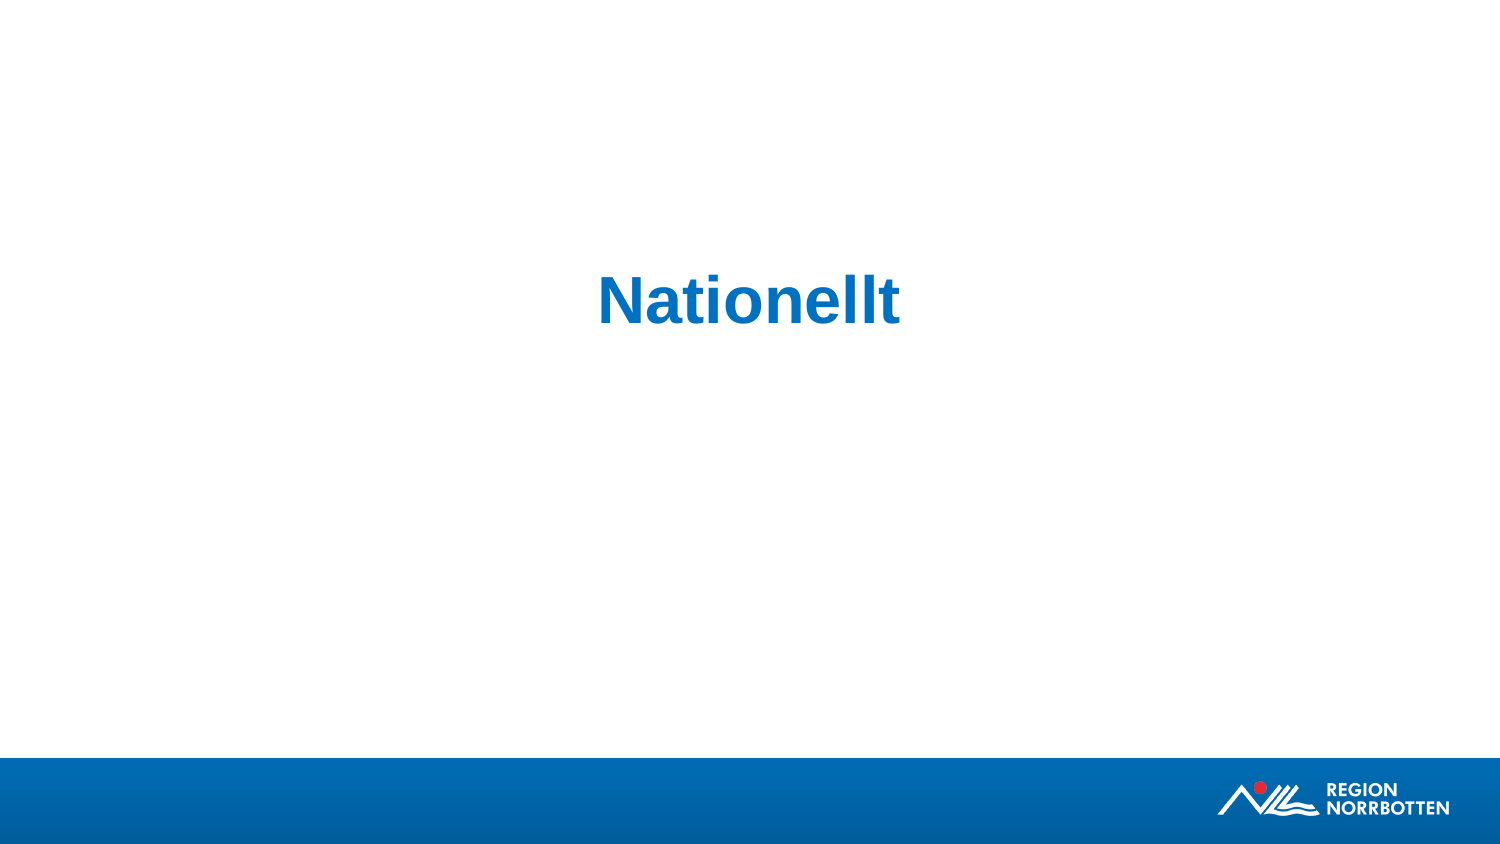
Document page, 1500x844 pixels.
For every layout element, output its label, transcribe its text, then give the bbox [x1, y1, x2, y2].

title Nationellt [216, 177, 1283, 344]
picture [0, 758, 1500, 844]
